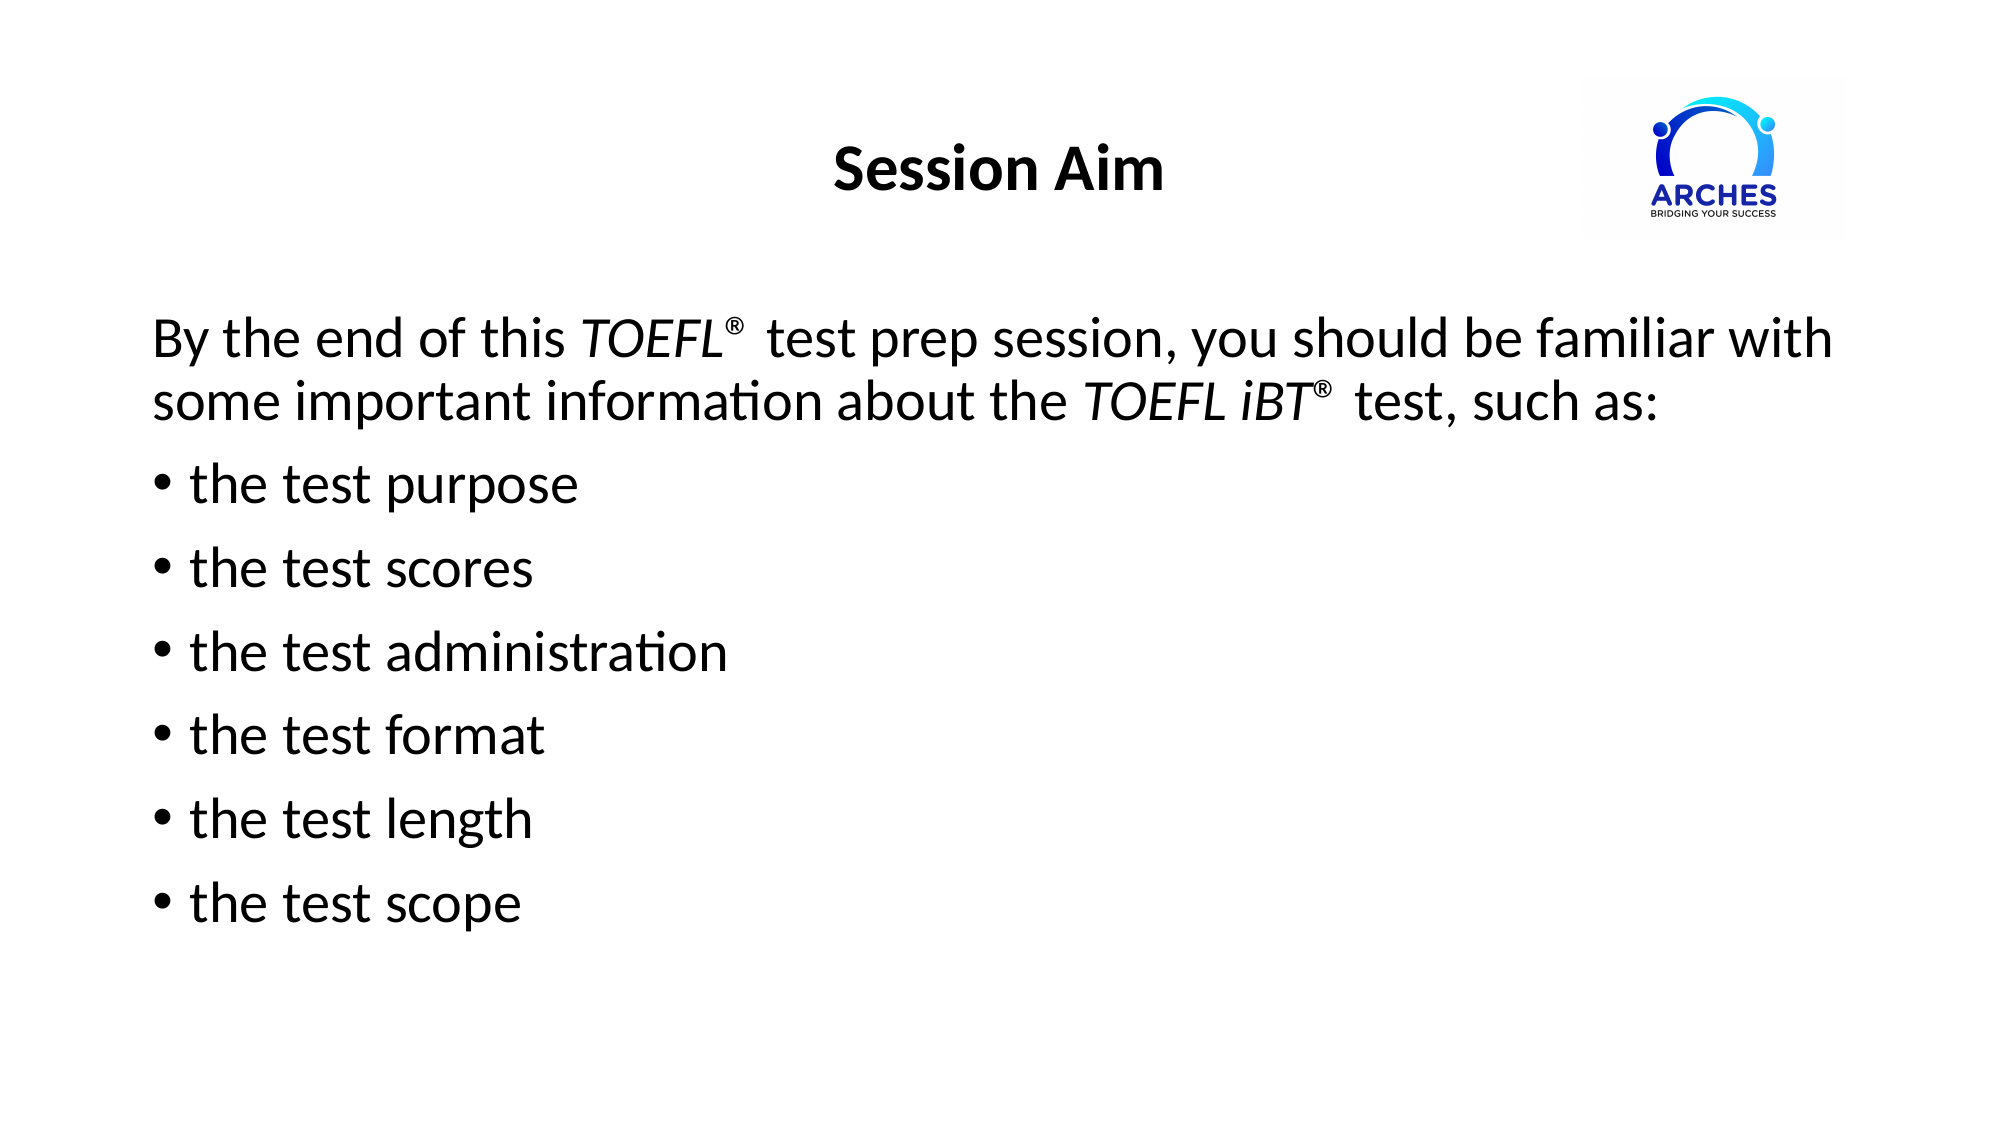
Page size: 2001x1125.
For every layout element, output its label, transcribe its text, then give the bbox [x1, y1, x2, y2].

title Session Aim [137, 59, 1863, 278]
list By the end of this TOEFL® test prep session, you should be familiar with some important information about the TOEFL iBT® test, such as: the test purpose the test scores the test administration the test format the test length the test scope [137, 299, 1863, 958]
picture [1583, 77, 1845, 239]
